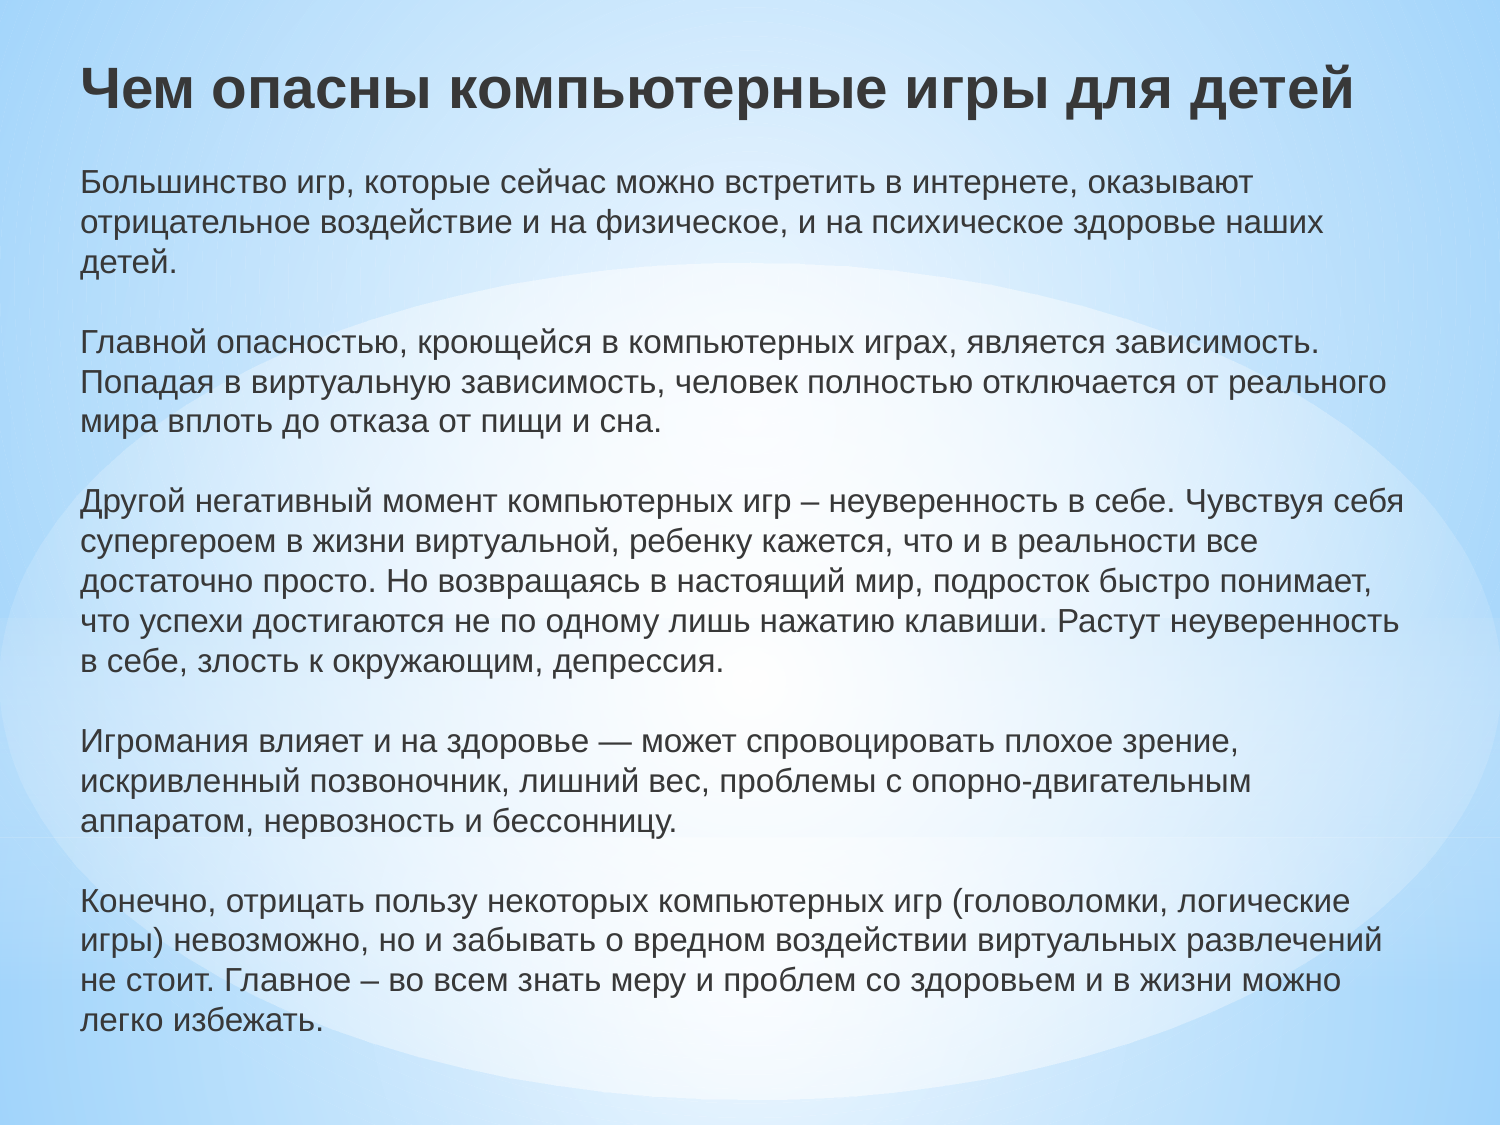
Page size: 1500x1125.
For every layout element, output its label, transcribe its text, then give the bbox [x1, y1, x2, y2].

title Чем опасны компьютерные игры для детей Большинство игр, которые сейчас можно встретить в интернете, оказывают отрицательное воздействие и на физическое, и на психическое здоровье наших детей. Главной опасностью, кроющейся в компьютерных играх, является зависимость. Попадая в виртуальную зависимость, человек полностью отключается от реального мира вплоть до отказа от пищи и сна. Другой негативный момент компьютерных игр – неуверенность в себе. Чувствуя себя супергероем в жизни виртуальной, ребенку кажется, что и в реальности все достаточно просто. Но возвращаясь в настоящий мир, подросток быстро понимает, что успехи достигаются не по одному лишь нажатию клавиши. Растут неуверенность в себе, злость к окружающим, депрессия. Игромания влияет и на здоровье — может спровоцировать плохое зрение, искривленный позвоночник, лишний вес, проблемы с опорно-двигательным аппаратом, нервозность и бессонницу. Конечно, отрицать пользу некоторых компьютерных игр (головоломки, логические игры) невозможно, но и забывать о вредном воздействии виртуальных развлечений не стоит. Главное – во всем знать меру и проблем со здоровьем и в жизни можно легко избежать. [64, 42, 1436, 138]
